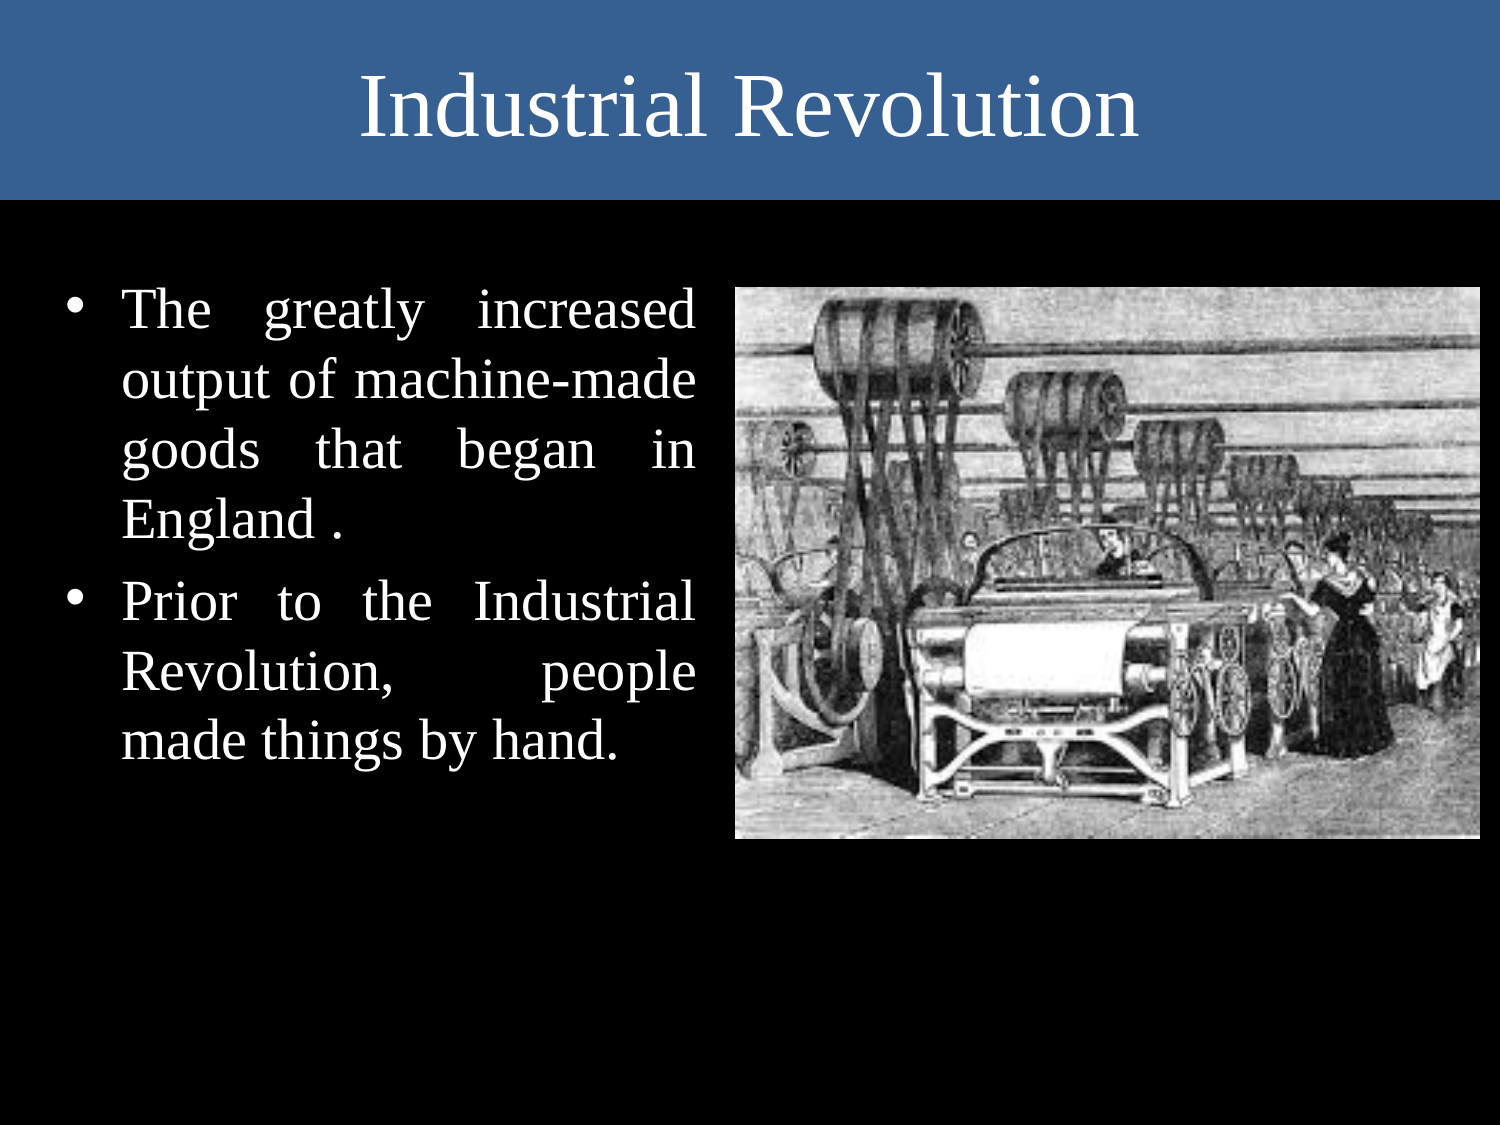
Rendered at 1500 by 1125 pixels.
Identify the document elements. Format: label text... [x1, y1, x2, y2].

list The greatly increased output of machine-made goods that began in England . Prior to the Industrial Revolution, people made things by hand. [50, 262, 713, 1005]
picture [734, 287, 1481, 839]
title Industrial Revolution [0, 0, 1500, 200]
